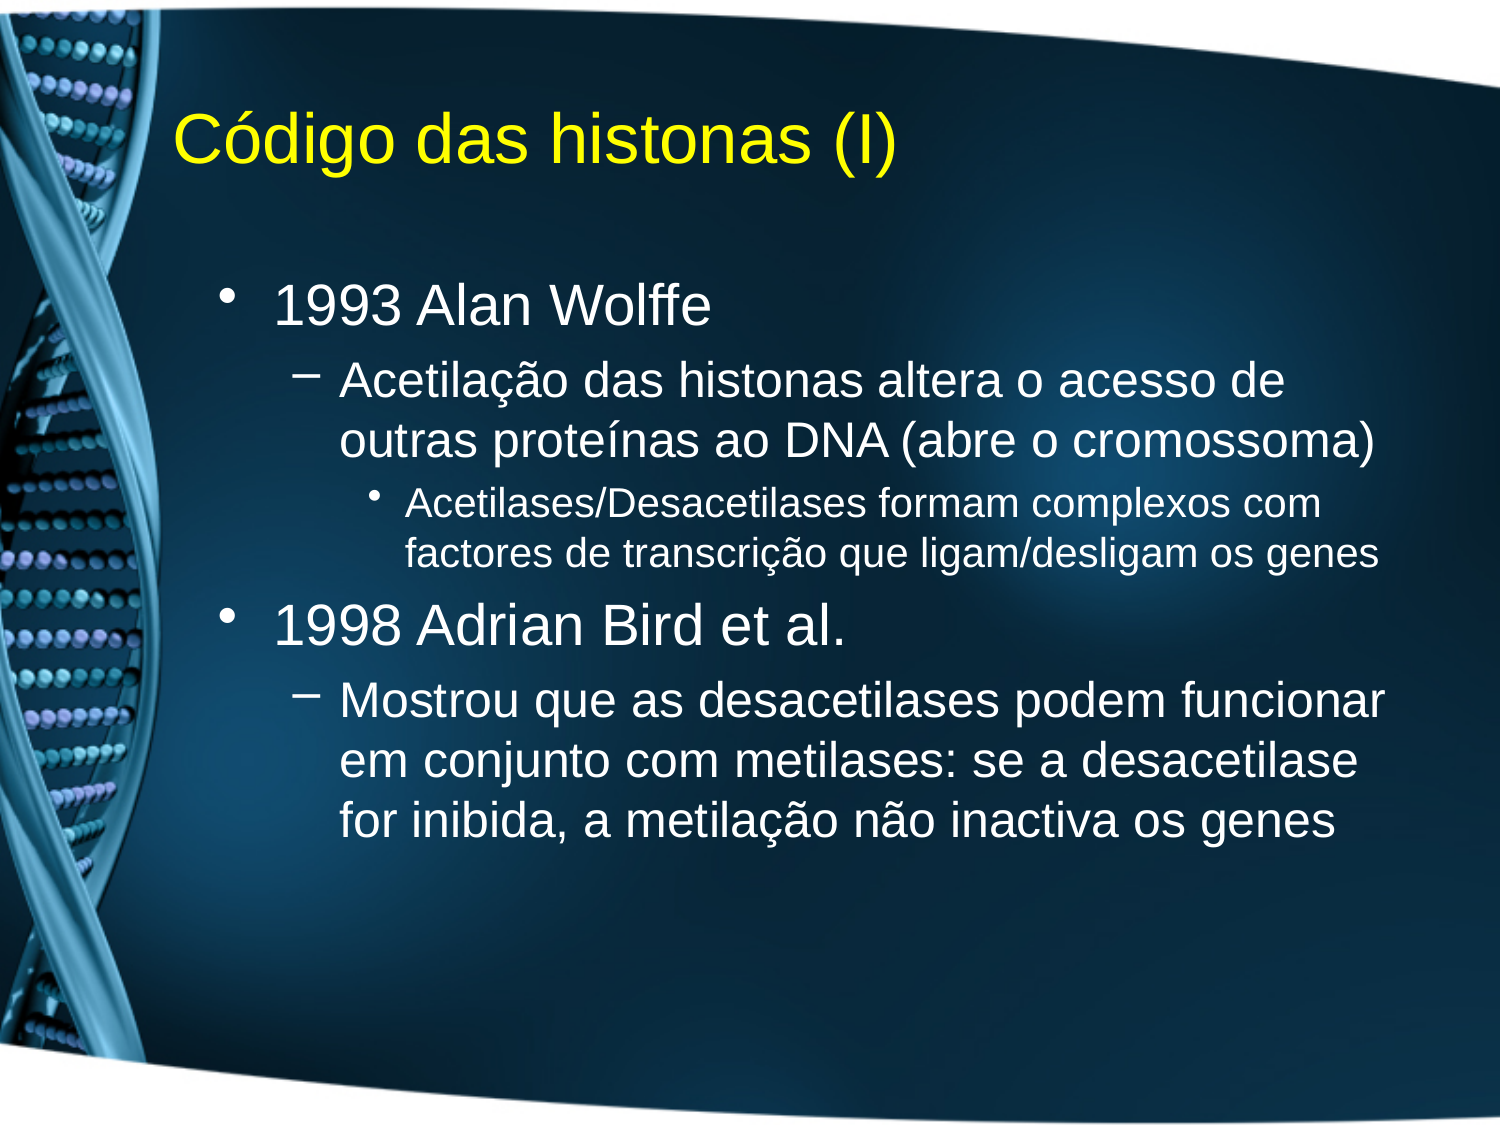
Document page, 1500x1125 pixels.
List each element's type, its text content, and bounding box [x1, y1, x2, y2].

list 1993 Alan Wolffe Acetilação das histonas altera o acesso de outras proteínas ao DNA (abre o cromossoma) Acetilases/Desacetilases formam complexos com factores de transcrição que ligam/desligam os genes 1998 Adrian Bird et al. Mostrou que as desacetilases podem funcionar em conjunto com metilases: se a desacetilase for inibida, a metilação não inactiva os genes [202, 259, 1442, 1074]
title Código das histonas (I) [157, 22, 1442, 249]
picture [0, 0, 1500, 1125]
